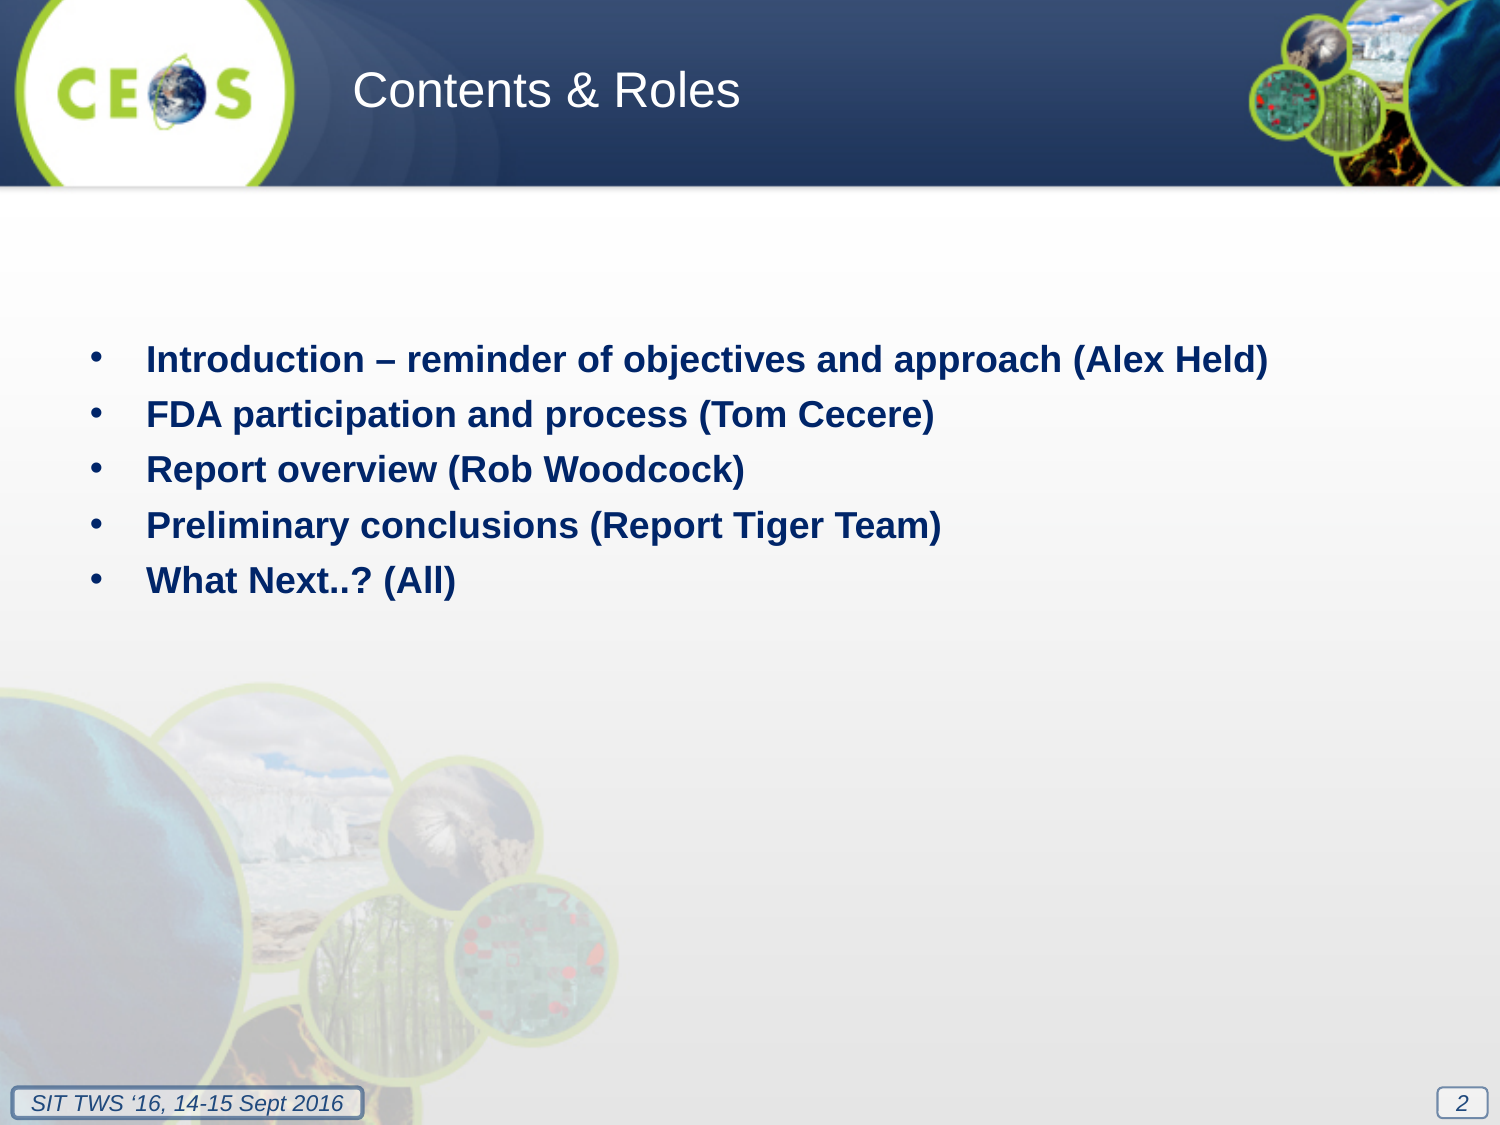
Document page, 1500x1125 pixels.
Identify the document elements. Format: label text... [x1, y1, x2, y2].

slide_number 2 [1436, 1086, 1489, 1120]
list Introduction – reminder of objectives and approach (Alex Held) FDA participation and process (Tom Cecere) Report overview (Rob Woodcock) Preliminary conclusions (Report Tiger Team) What Next..? (All) [75, 327, 1463, 1103]
picture [0, 0, 1500, 1125]
list Contents & Roles [337, 50, 1150, 138]
